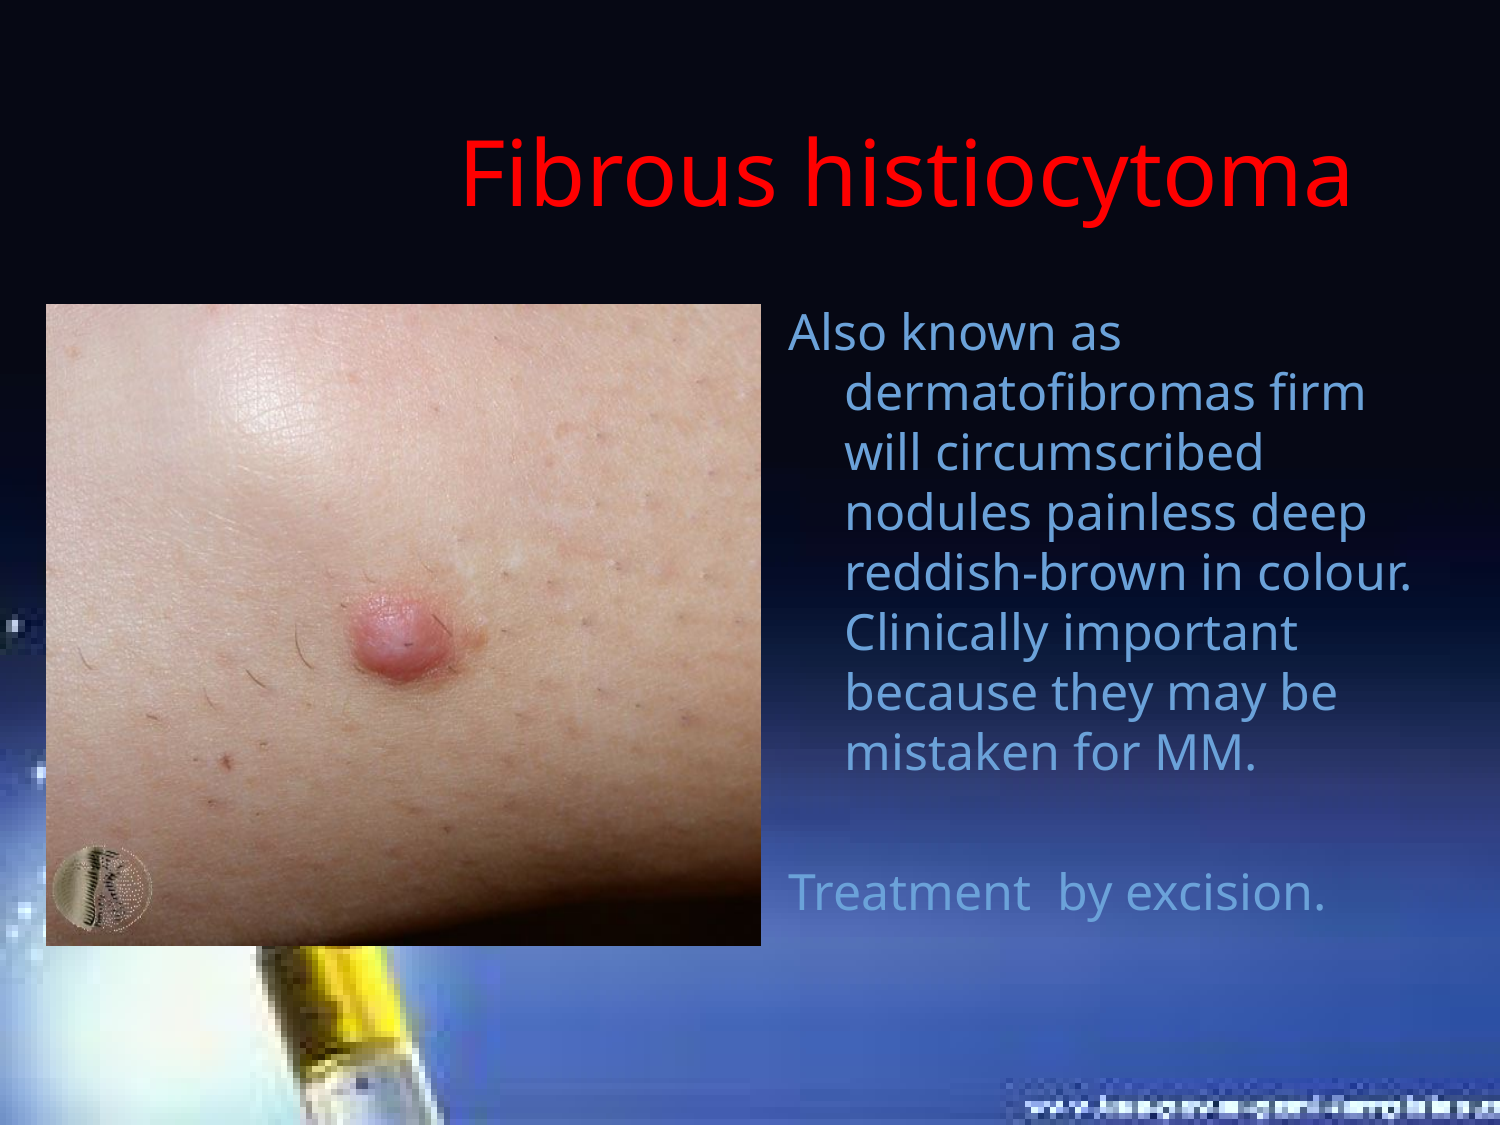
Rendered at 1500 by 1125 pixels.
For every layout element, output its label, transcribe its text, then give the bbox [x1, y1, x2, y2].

text_box Also known as dermatofibromas firm will circumscribed nodules painless deep reddish-brown in colour. Clinically important because they may be mistaken for MM. Treatment by excision. [773, 292, 1465, 1036]
title Fibrous histiocytoma [443, 44, 1480, 233]
picture [0, 0, 1500, 1125]
